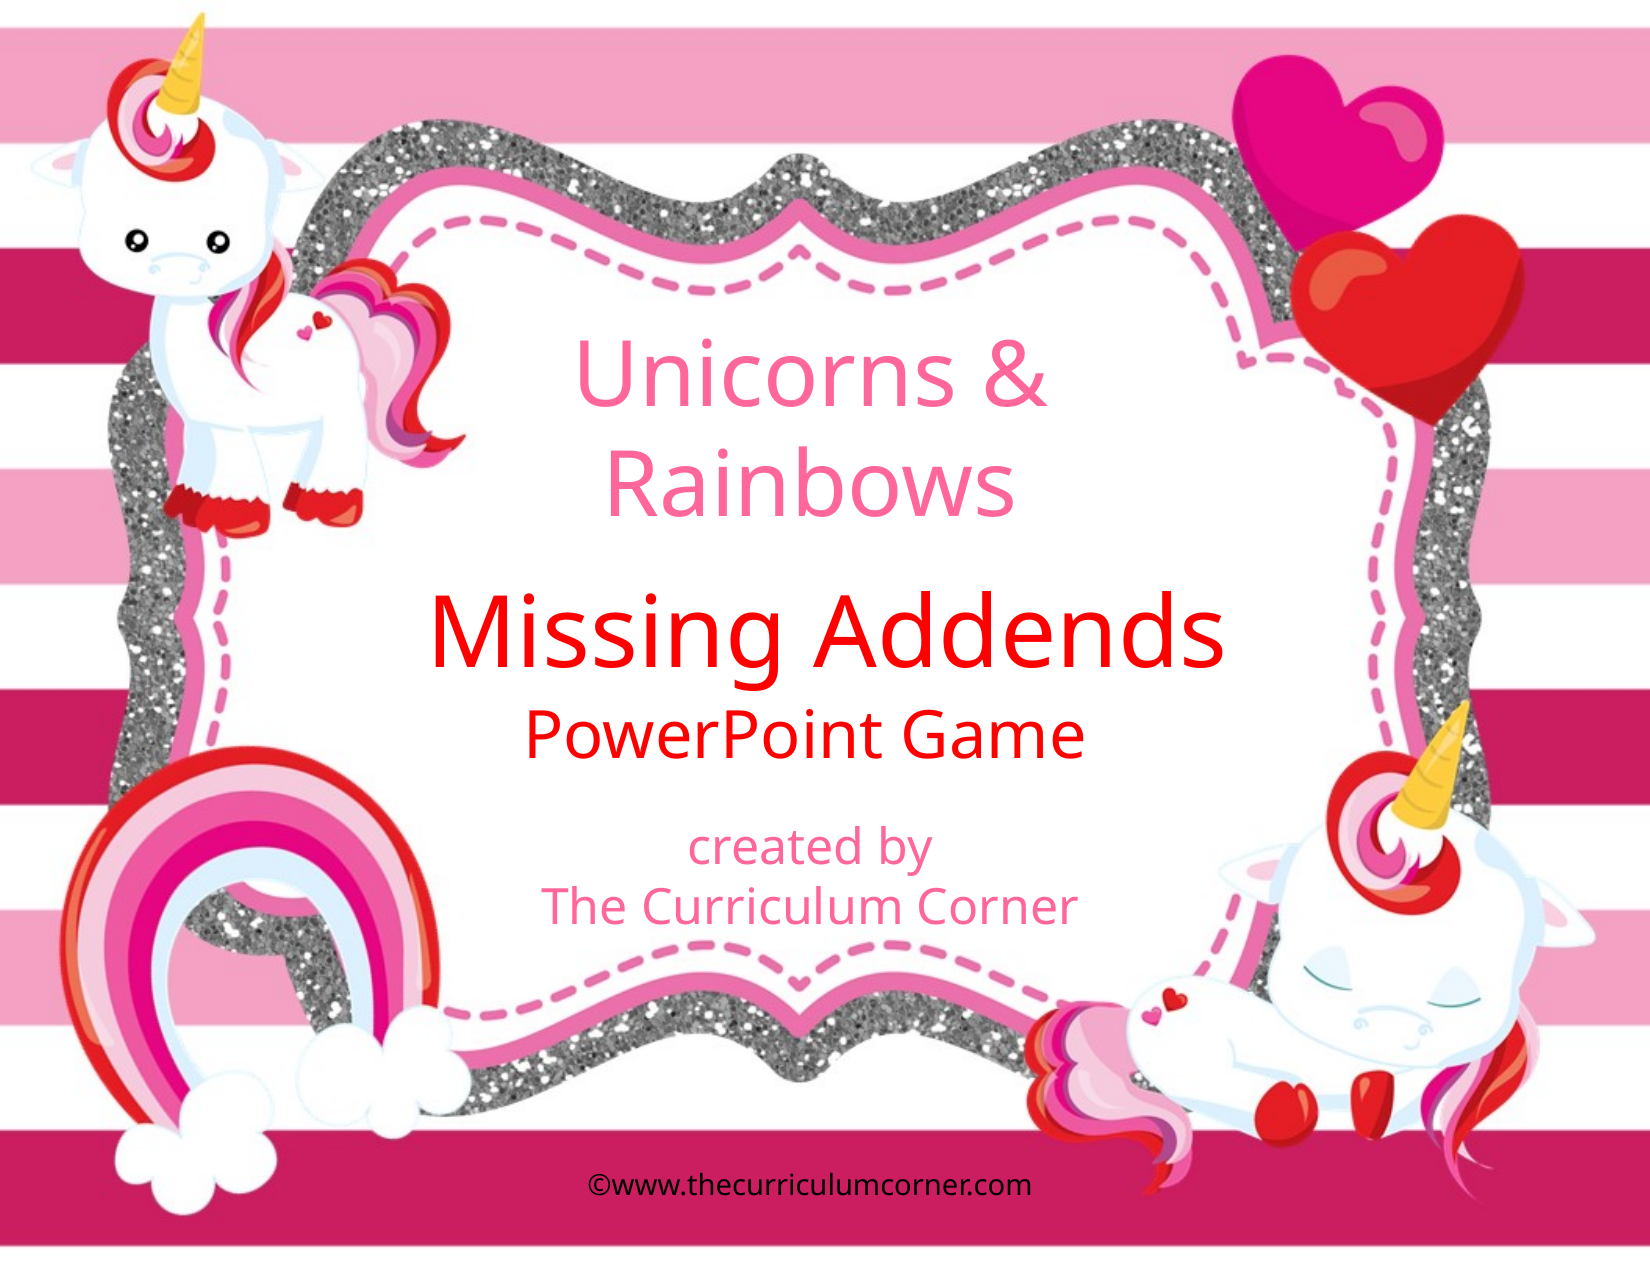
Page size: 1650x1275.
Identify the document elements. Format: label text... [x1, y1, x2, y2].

text_box ©www.thecurriculumcorner.com [494, 1159, 1127, 1209]
text_box Missing Addends [411, 560, 1278, 696]
picture [0, 0, 1650, 1275]
text_box Unicorns & Rainbows [395, 307, 1226, 543]
text_box created by The Curriculum Corner [494, 806, 1127, 942]
text_box PowerPoint Game [508, 683, 1142, 779]
